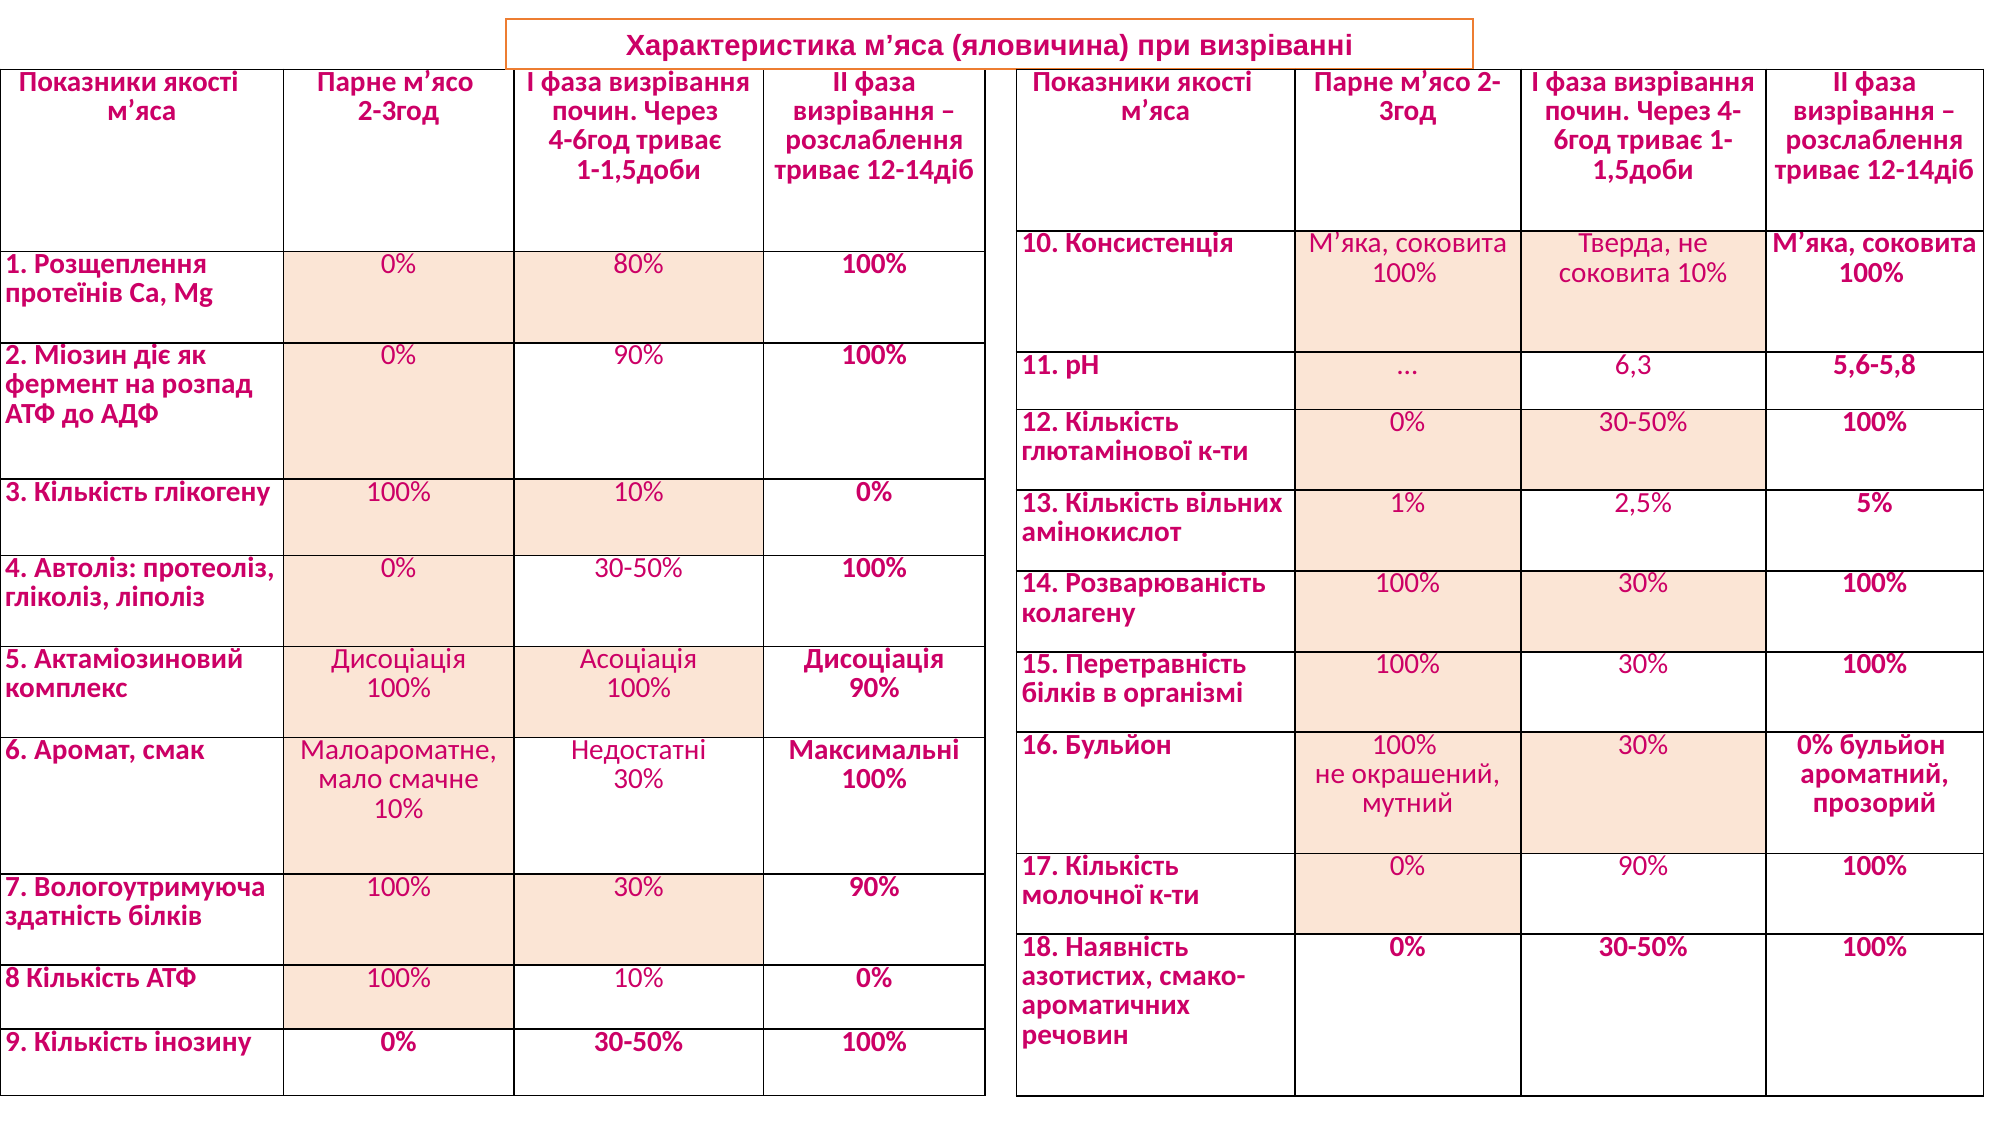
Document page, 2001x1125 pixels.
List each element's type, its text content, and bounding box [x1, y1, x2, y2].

table_cell 0% [764, 480, 984, 555]
table_cell 10% [515, 480, 763, 555]
table_cell 80% [515, 252, 763, 342]
table_cell М’яка, соковита 100% [1767, 232, 1983, 351]
text_box Характеристика м’яса (яловичина) при визріванні [505, 18, 1474, 70]
table_cell 1% [1296, 491, 1520, 570]
table_cell 100% [1767, 935, 1983, 1095]
table_cell 0% [284, 344, 513, 478]
table_cell 3. Кількість глікогену [1, 480, 283, 555]
table_cell Малоароматне, мало смачне 10% [284, 738, 513, 873]
table_cell 30-50% [515, 1030, 763, 1095]
table_cell 13. Кількість вільних амінокислот [1017, 491, 1294, 570]
table_header I фаза визрівання почин. Через 4-6год триває 1-1,5доби [1522, 70, 1765, 230]
table_cell Тверда, не соковита 10% [1522, 232, 1765, 351]
table_cell 5. Актаміозиновий комплекс [1, 647, 283, 737]
table_cell Максимальні 100% [764, 738, 984, 873]
table_cell 100% [284, 966, 513, 1028]
table_cell 30% [1522, 653, 1765, 731]
table_cell … [1296, 353, 1520, 409]
table_cell 2,5% [1522, 491, 1765, 570]
table_cell 5% [1767, 491, 1983, 570]
table_header II фаза визрівання –розслаблення триває 12-14діб [1767, 70, 1983, 230]
table_cell 6,3 [1522, 353, 1765, 409]
table_cell 100% не окрашений, мутний [1296, 733, 1520, 853]
table_cell 30% [1522, 733, 1765, 853]
table_cell Дисоціація 90% [764, 647, 984, 737]
table_cell 6. Аромат, смак [1, 738, 283, 873]
table_cell 100% [1296, 572, 1520, 651]
table_cell 18. Наявність азотистих, смако-ароматичних речовин [1017, 935, 1294, 1095]
table_cell 30% [515, 875, 763, 964]
table_cell 30-50% [1522, 410, 1765, 489]
table_cell 2. Міозин діє як фермент на розпад АТФ до АДФ [1, 344, 283, 478]
table_cell 0% [284, 556, 513, 646]
table_header Парне м’ясо 2-3год [284, 70, 513, 251]
table_cell 1. Розщеплення протеїнів Са, Mg [1, 252, 283, 342]
table_cell 7. Вологоутримуюча здатність білків [1, 875, 283, 964]
table_cell 4. Автоліз: протеоліз, гліколіз, ліполіз [1, 556, 283, 646]
table_header I фаза визрівання почин. Через 4-6год триває 1-1,5доби [515, 70, 763, 251]
table_cell 100% [1296, 653, 1520, 731]
table_cell 9. Кількість інозину [1, 1030, 283, 1095]
table_cell 0% [1296, 410, 1520, 489]
table_cell 0% [1296, 935, 1520, 1095]
table_cell 100% [1767, 572, 1983, 651]
table_cell 100% [764, 556, 984, 646]
table_header II фаза визрівання –розслаблення триває 12-14діб [764, 70, 984, 251]
table_cell 100% [1767, 410, 1983, 489]
table_header Парне м’ясо 2-3год [1296, 70, 1520, 230]
table_cell 15. Перетравність білків в організмі [1017, 653, 1294, 731]
table_cell 17. Кількість молочної к-ти [1017, 854, 1294, 933]
table_cell 100% [764, 1030, 984, 1095]
table_cell 100% [284, 875, 513, 964]
table_cell 100% [284, 480, 513, 555]
table_cell 90% [1522, 854, 1765, 933]
table_cell М’яка, соковита 100% [1296, 232, 1520, 351]
table_cell 100% [764, 344, 984, 478]
table_cell 100% [1767, 653, 1983, 731]
table_cell 16. Бульйон [1017, 733, 1294, 853]
table_cell 12. Кількість глютамінової к-ти [1017, 410, 1294, 489]
table_header Показники якості м’яса [1017, 70, 1294, 230]
table_cell 90% [764, 875, 984, 964]
table_cell 14. Розварюваність колагену [1017, 572, 1294, 651]
table_cell 10. Консистенція [1017, 232, 1294, 351]
table_cell 0% [284, 1030, 513, 1095]
table_cell 11. рН [1017, 353, 1294, 409]
table_cell 30% [1522, 572, 1765, 651]
table_cell 0% [1296, 854, 1520, 933]
table_cell 0% [764, 966, 984, 1028]
table_cell Дисоціація 100% [284, 647, 513, 737]
table_cell 100% [764, 252, 984, 342]
table_cell 30-50% [1522, 935, 1765, 1095]
table_cell 100% [1767, 854, 1983, 933]
table_cell Недостатні 30% [515, 738, 763, 873]
table_cell 30-50% [515, 556, 763, 646]
table_cell Асоціація 100% [515, 647, 763, 737]
table_cell 5,6-5,8 [1767, 353, 1983, 409]
table_cell 0% бульйон ароматний, прозорий [1767, 733, 1983, 853]
table_header Показники якості м’яса [1, 70, 283, 251]
table_cell 8 Кількість АТФ [1, 966, 283, 1028]
table_cell 10% [515, 966, 763, 1028]
table_cell 0% [284, 252, 513, 342]
table_cell 90% [515, 344, 763, 478]
